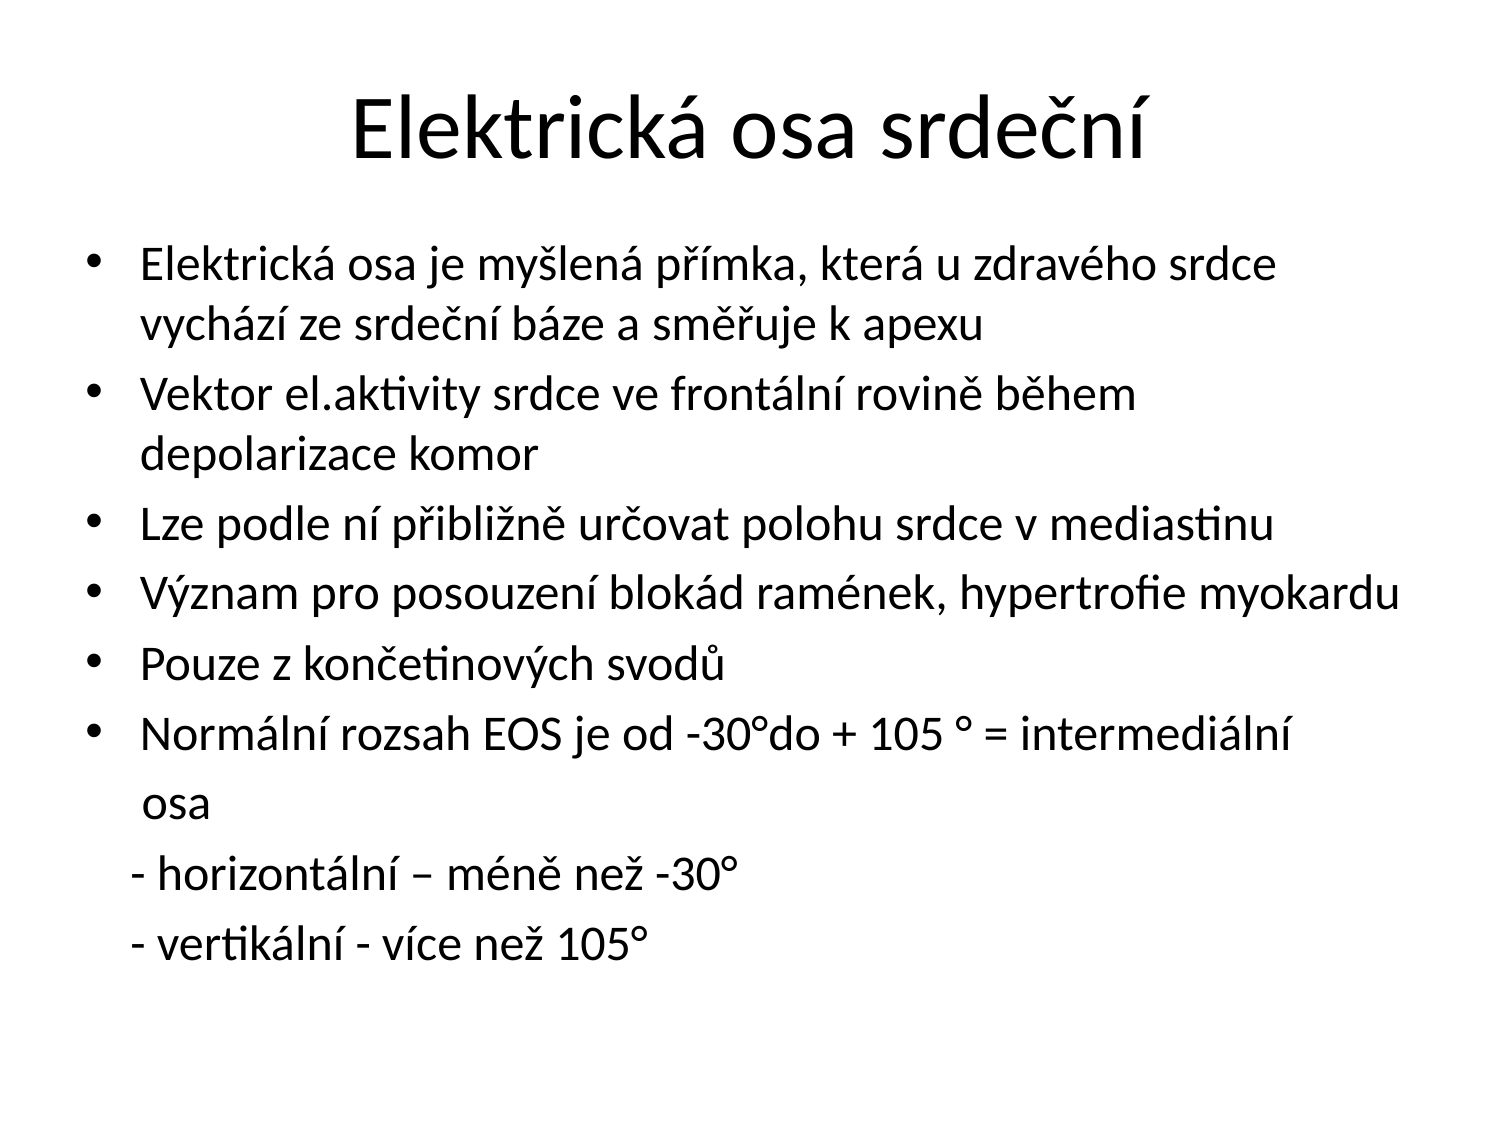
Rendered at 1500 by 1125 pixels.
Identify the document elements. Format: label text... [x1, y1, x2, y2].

title Elektrická osa srdeční [75, 45, 1425, 200]
list Elektrická osa je myšlená přímka, která u zdravého srdce vychází ze srdeční báze a směřuje k apexu Vektor el.aktivity srdce ve frontální rovině během depolarizace komor Lze podle ní přibližně určovat polohu srdce v mediastinu Význam pro posouzení blokád ramének, hypertrofie myokardu Pouze z končetinových svodů Normální rozsah EOS je od -30°do + 105 ° = intermediální osa - horizontální – méně než -30° - vertikální - více než 105° [70, 222, 1421, 1043]
